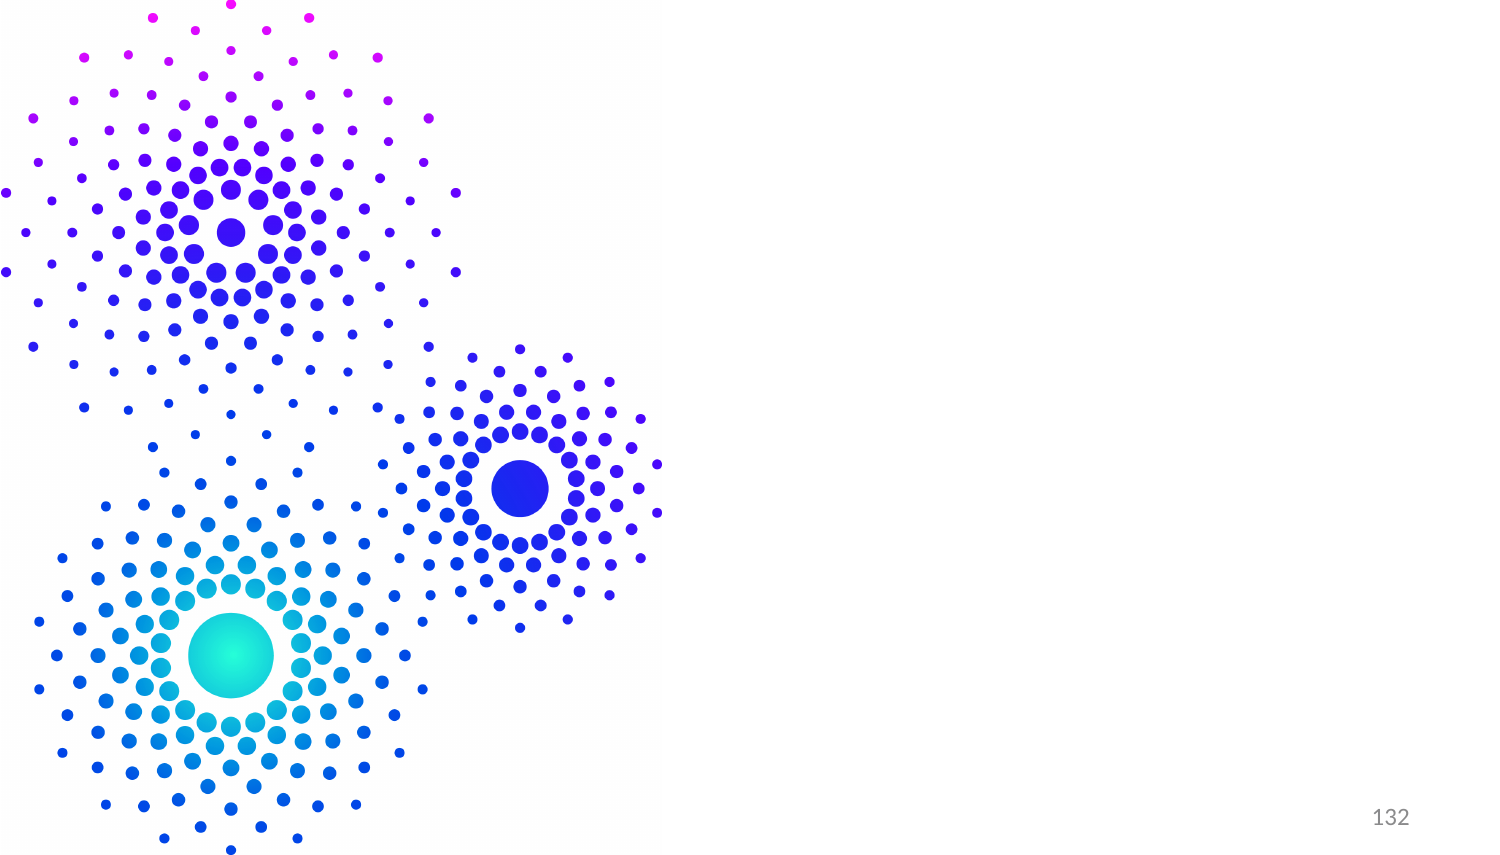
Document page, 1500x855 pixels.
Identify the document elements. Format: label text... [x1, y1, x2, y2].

picture [1, 0, 662, 855]
slide_number 132 [1074, 792, 1425, 838]
